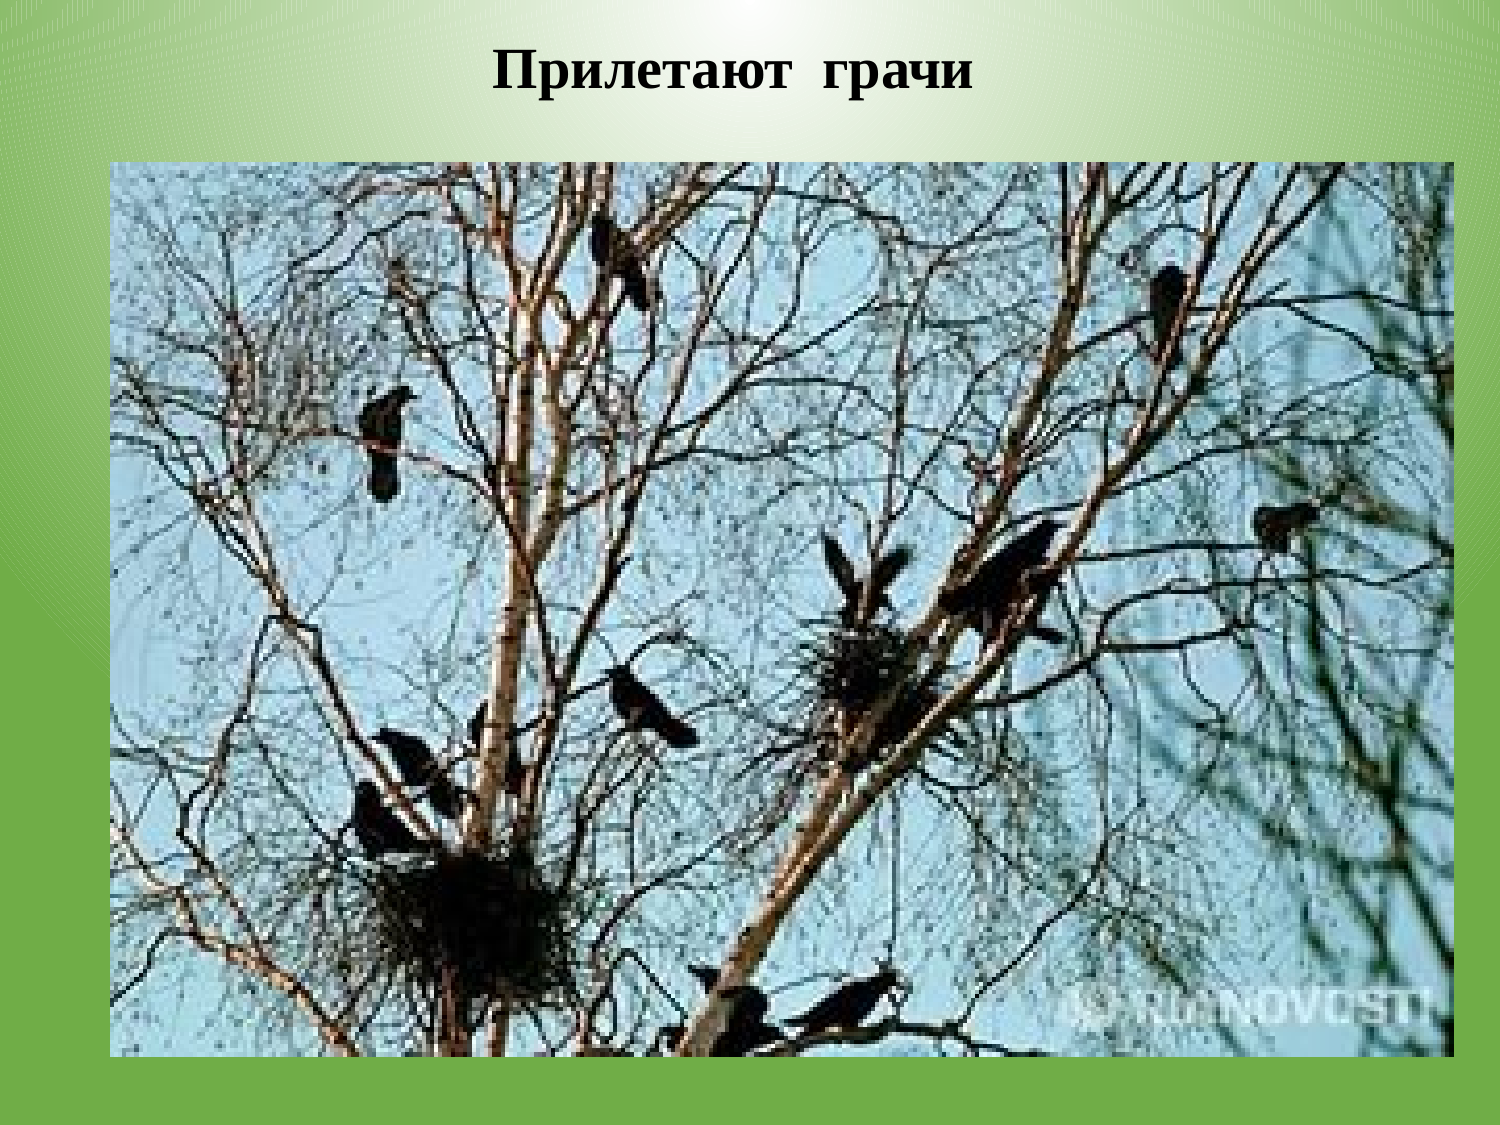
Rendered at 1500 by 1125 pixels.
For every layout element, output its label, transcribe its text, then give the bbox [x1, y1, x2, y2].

title Прилетают грачи [410, 21, 1058, 118]
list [110, 162, 1454, 1057]
